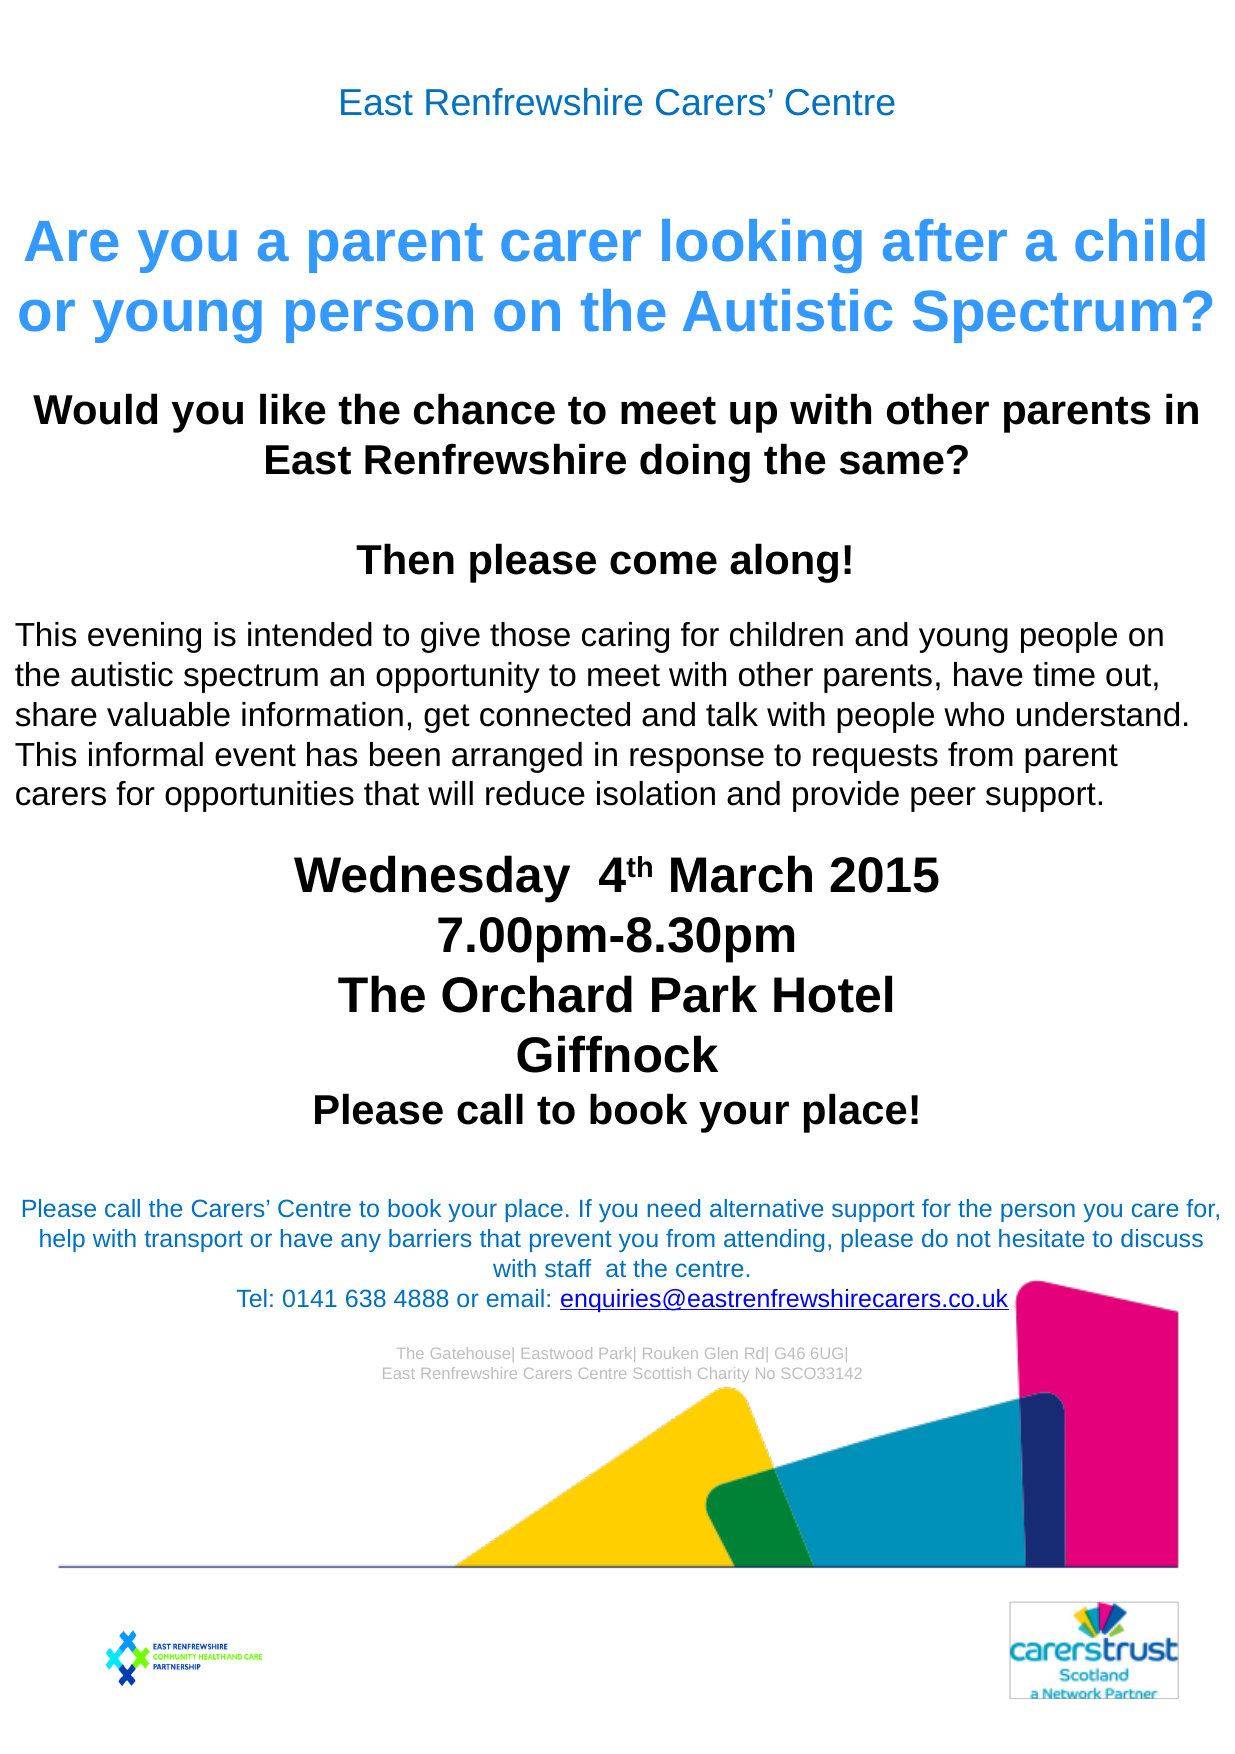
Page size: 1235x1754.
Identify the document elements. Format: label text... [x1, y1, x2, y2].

text_box Please call the Carers’ Centre to book your place. If you need alternative support for the person you care for, help with transport or have any barriers that prevent you from attending, please do not hesitate to discuss with staff at the centre. Tel: 0141 638 4888 or email: enquiries@eastrenfrewshirecarers.co.uk The Gatehouse| Eastwood Park| Rouken Glen Rd| G46 6UG| East Renfrewshire Carers Centre Scottish Charity No SCO33142 [5, 1185, 1235, 1510]
picture [105, 1630, 262, 1686]
text_box East Renfrewshire Carers’ Centre Are you a parent carer looking after a child or young person on the Autistic Spectrum? Would you like the chance to meet up with other parents in East Renfrewshire doing the same? Then please come along! This evening is intended to give those caring for children and young people on the autistic spectrum an opportunity to meet with other parents, have time out, share valuable information, get connected and talk with people who understand. This informal event has been arranged in response to requests from parent carers for opportunities that will reduce isolation and provide peer support. Wednesday 4th March 2015 7.00pm-8.30pm The Orchard Park Hotel Giffnock Please call to book your place! [0, 70, 1235, 1180]
